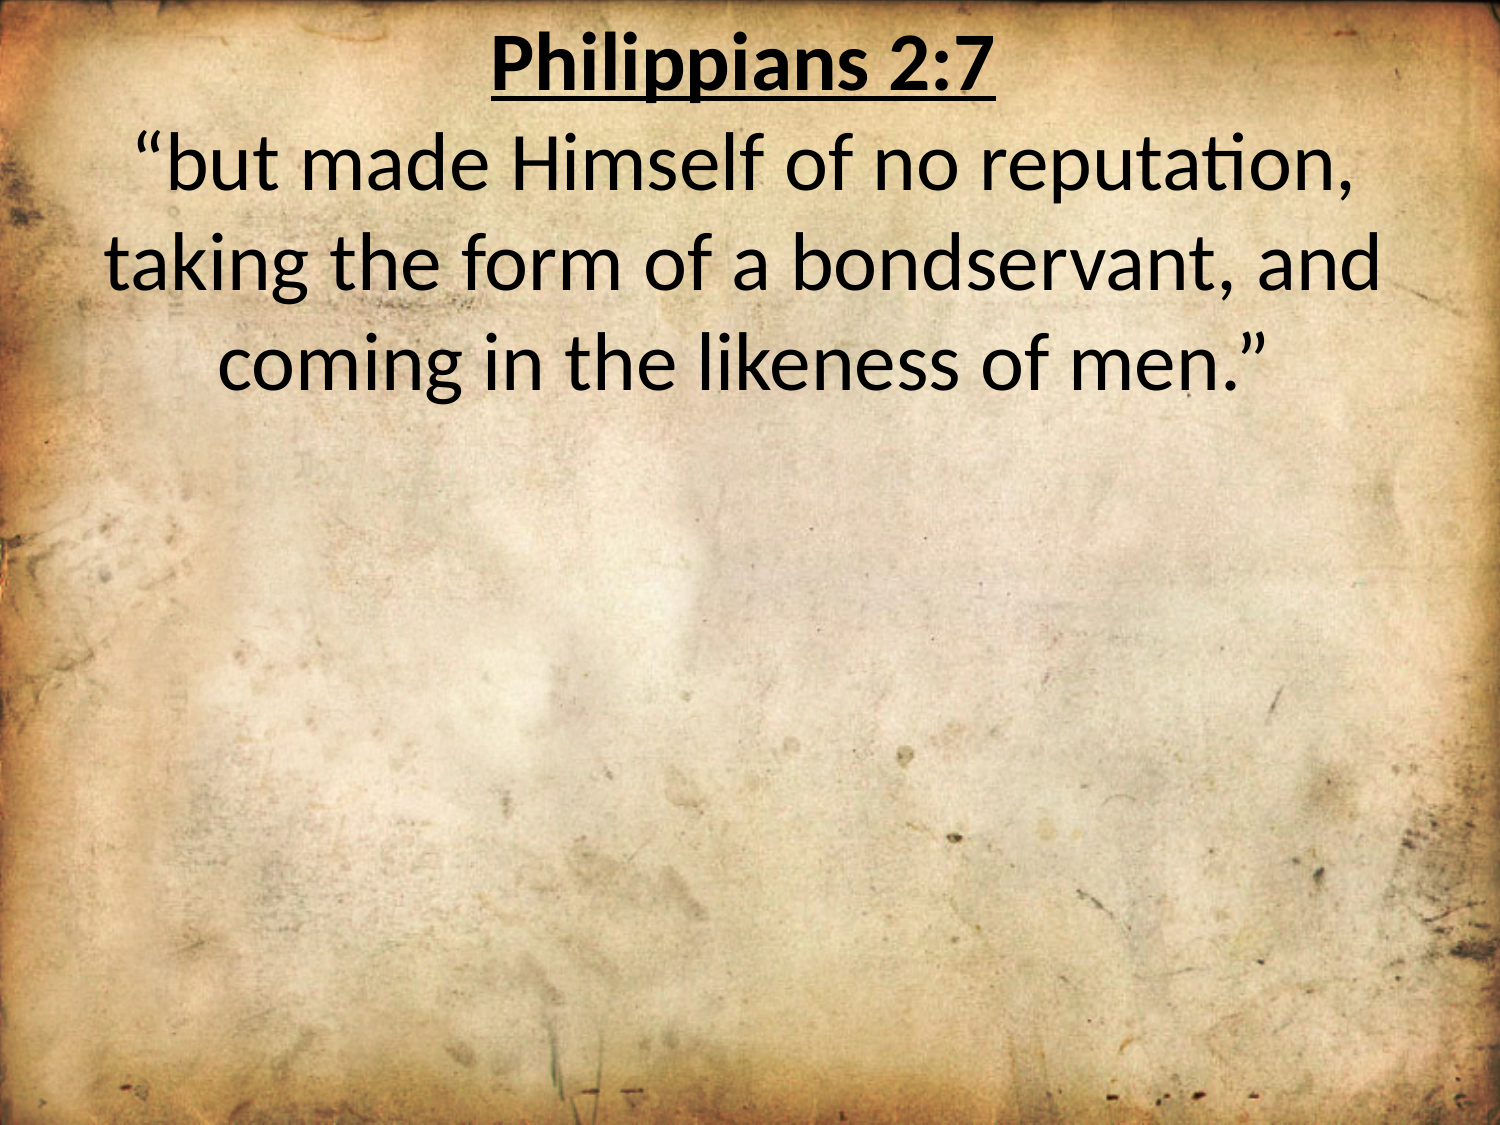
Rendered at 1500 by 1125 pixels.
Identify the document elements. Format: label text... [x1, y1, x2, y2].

text_box Philippians 2:7 “but made Himself of no reputation, taking the form of a bondservant, and coming in the likeness of men.” [12, 0, 1475, 515]
picture [0, 0, 1500, 1125]
